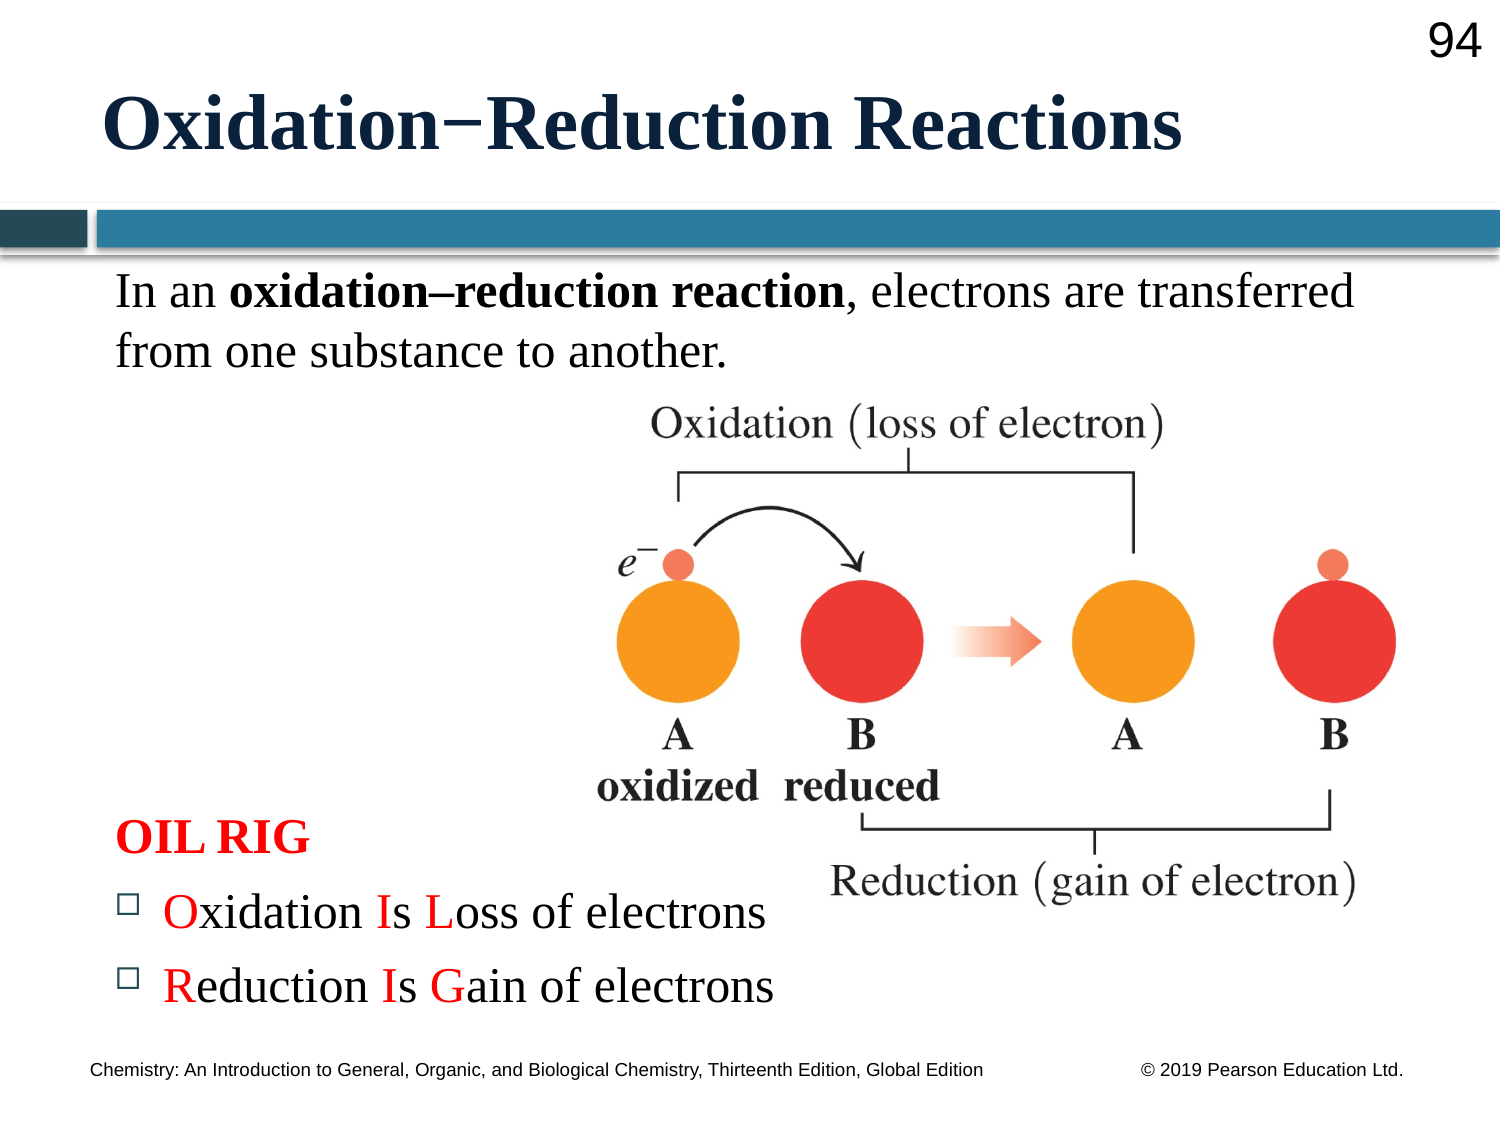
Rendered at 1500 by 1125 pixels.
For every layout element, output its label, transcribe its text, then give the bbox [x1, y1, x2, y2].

slide_number 94 [1412, 0, 1500, 41]
picture [590, 396, 1402, 909]
list In an oxidation–reduction reaction, electrons are transferred from one substance to another. OIL RIG Oxidation Is Loss of electrons Reduction Is Gain of electrons [99, 249, 1401, 1038]
title Oxidation−Reduction Reactions [86, 36, 1334, 200]
